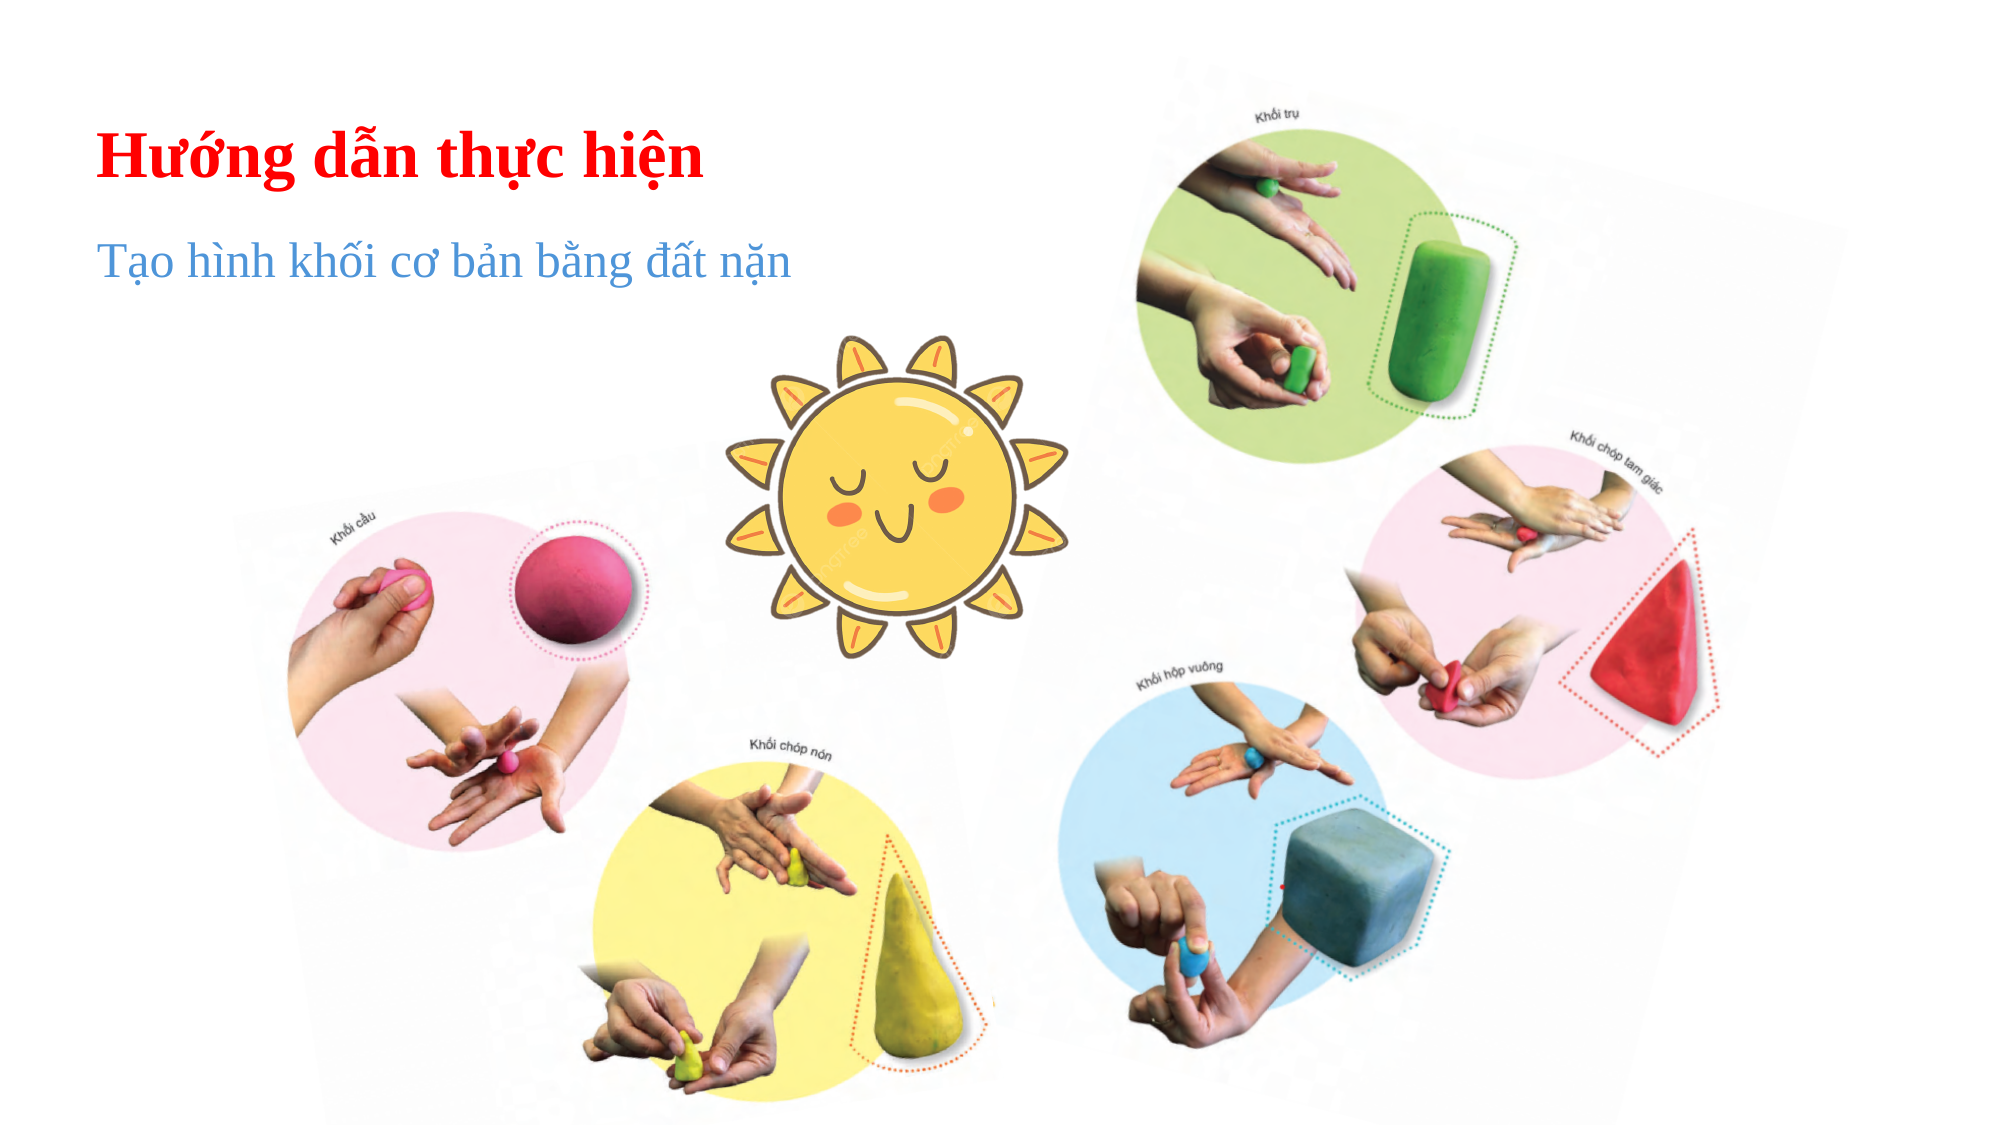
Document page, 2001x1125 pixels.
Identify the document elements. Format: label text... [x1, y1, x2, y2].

text_box Tạo hình khối cơ bản bằng đất nặn [82, 219, 807, 295]
picture [233, 57, 1848, 1125]
text_box Hướng dẫn thực hiện [81, 103, 720, 199]
